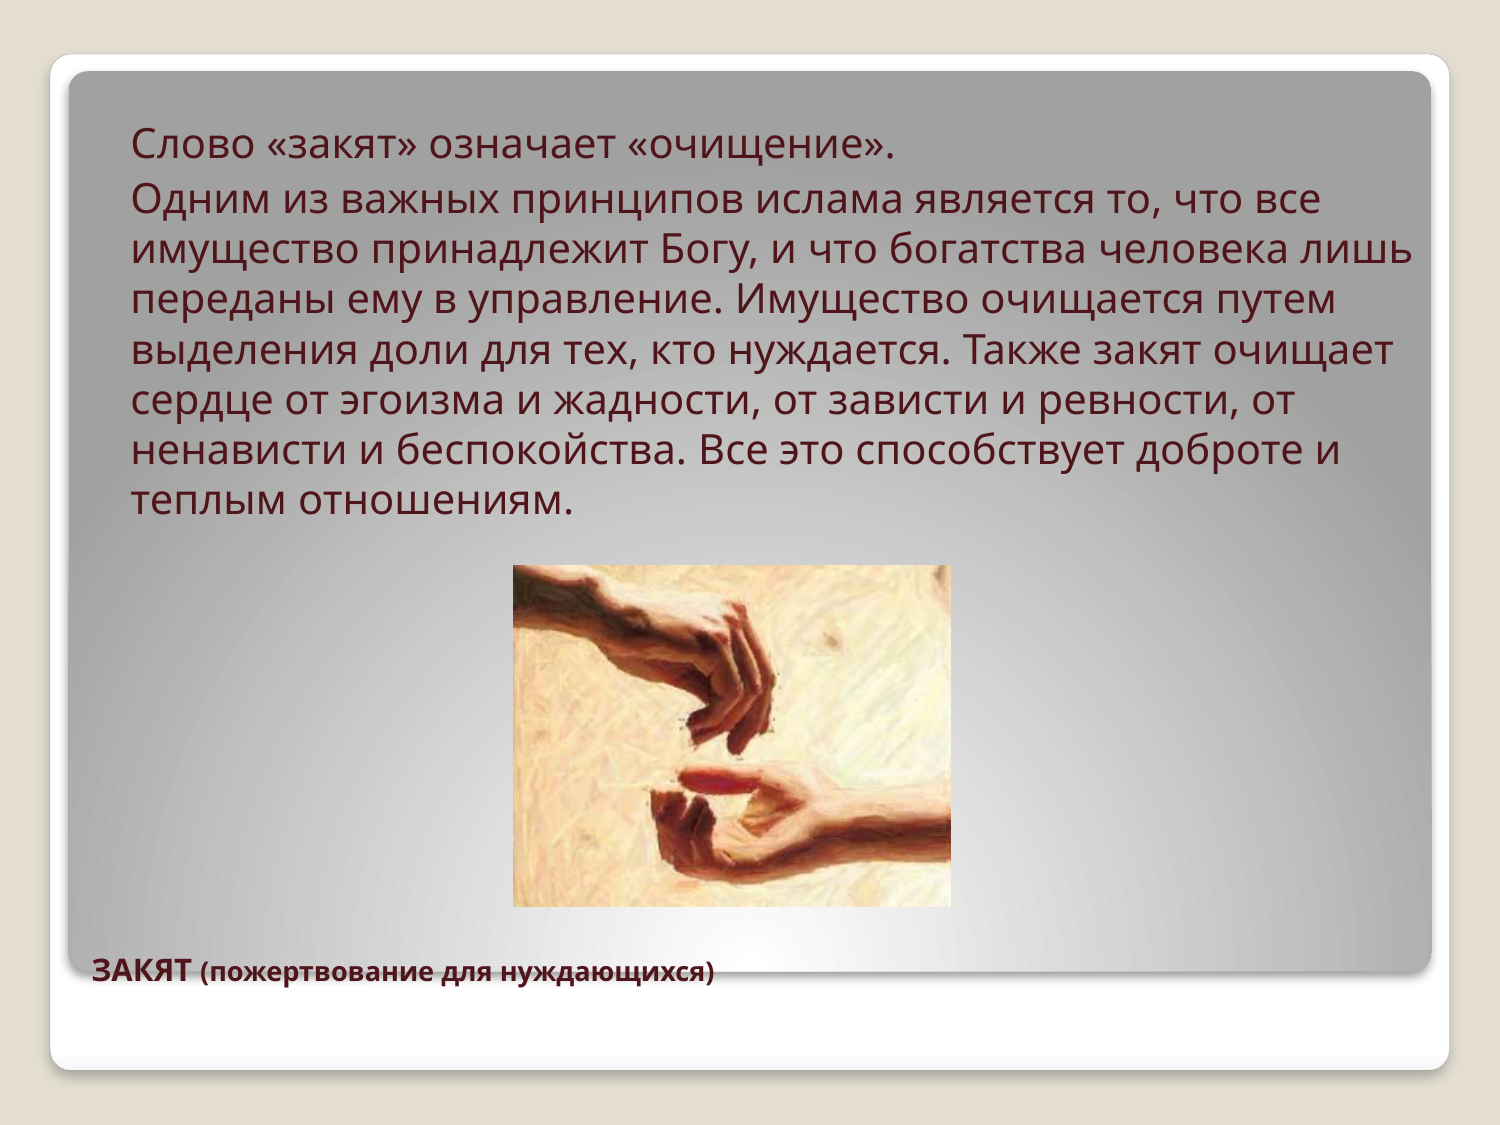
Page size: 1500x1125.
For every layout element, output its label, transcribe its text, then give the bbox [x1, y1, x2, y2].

picture [513, 565, 952, 907]
list Слово «закят» означает «очищение». Одним из важных принципов ислама является то, что все имущество принадлежит Богу, и что богатства человека лишь переданы ему в управление. Имущество очищается путем выделения доли для тех, кто нуждается. Также закят очищает сердце от эгоизма и жадности, от зависти и ревности, от ненависти и беспокойства. Все это способствует доброте и теплым отношениям. [100, 101, 1443, 894]
title ЗАКЯТ (пожертвование для нуждающихся) [76, 822, 1420, 995]
